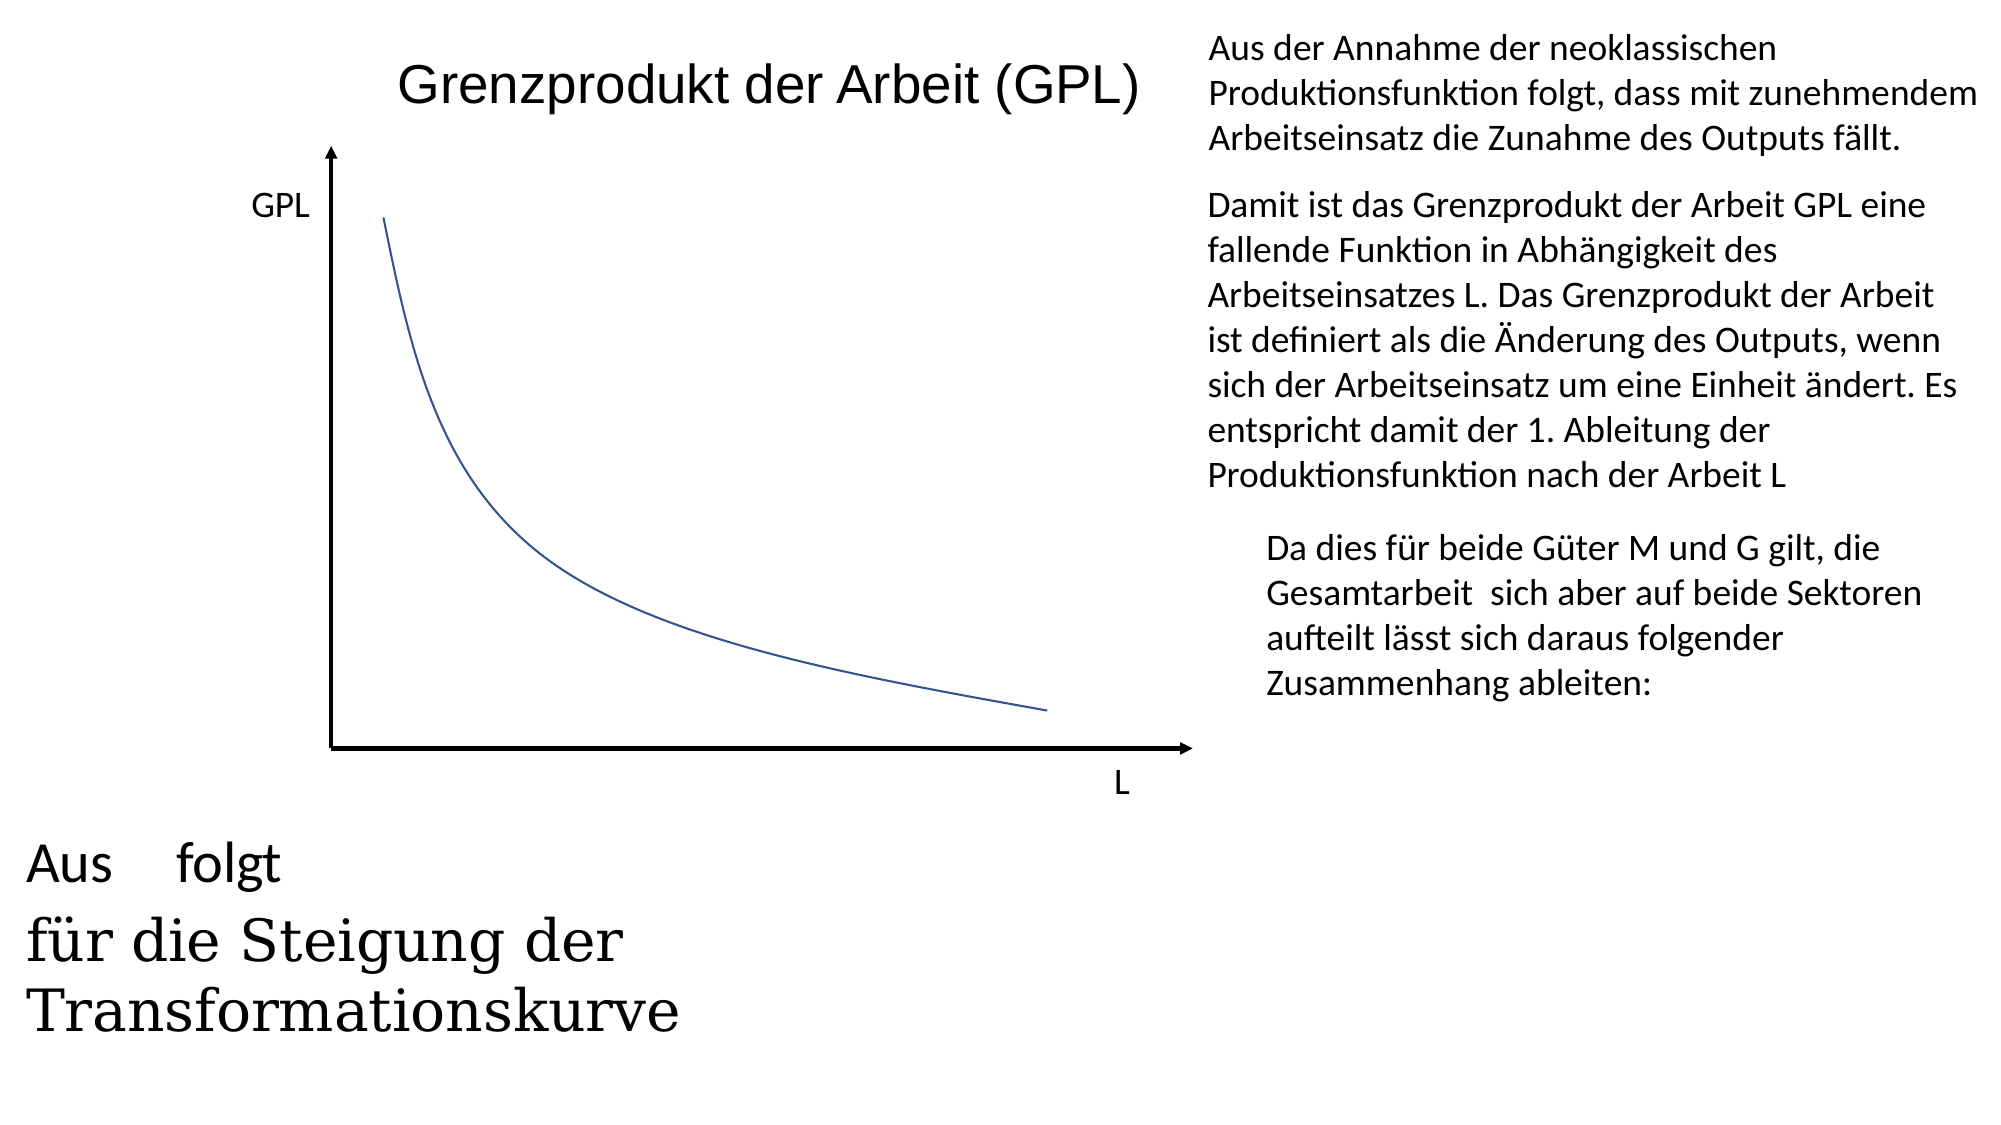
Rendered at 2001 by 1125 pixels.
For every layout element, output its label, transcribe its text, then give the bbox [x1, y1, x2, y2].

text_box Aus der Annahme der neoklassischen Produktionsfunktion folgt, dass mit zunehmendem Arbeitseinsatz die Zunahme des Outputs fällt. [1193, 15, 2000, 223]
text_box Damit ist das Grenzprodukt der Arbeit GPL eine fallende Funktion in Abhängigkeit des Arbeitseinsatzes L. Das Grenzprodukt der Arbeit ist definiert als die Änderung des Outputs, wenn sich der Arbeitseinsatz um eine Einheit ändert. Es entspricht damit der 1. Ableitung der Produktionsfunktion nach der Arbeit L [1193, 172, 1980, 525]
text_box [331, 145, 1193, 749]
text_box GPL [236, 172, 331, 233]
text_box Grenzprodukt der Arbeit (GPL) [157, 40, 1193, 146]
text_box L [1099, 749, 1194, 809]
